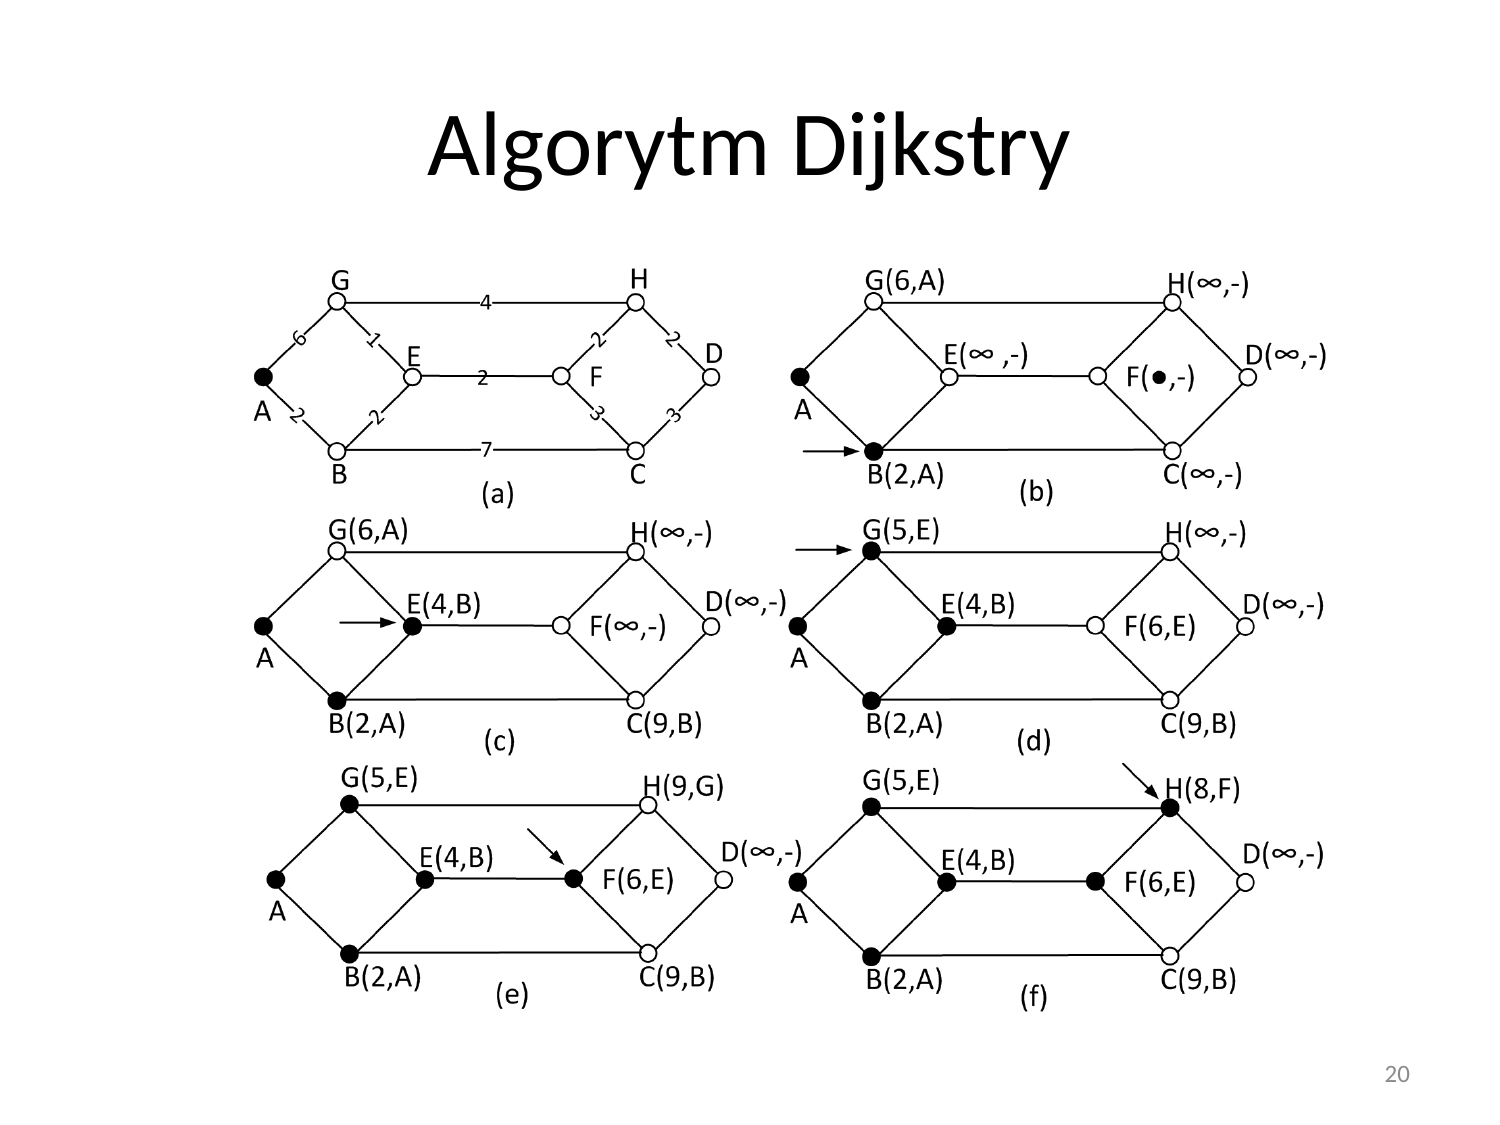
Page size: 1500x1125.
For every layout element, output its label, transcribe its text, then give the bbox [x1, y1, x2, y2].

slide_number 20 [1074, 1042, 1425, 1103]
picture [253, 255, 1328, 1016]
title Algorytm Dijkstry [75, 45, 1425, 233]
